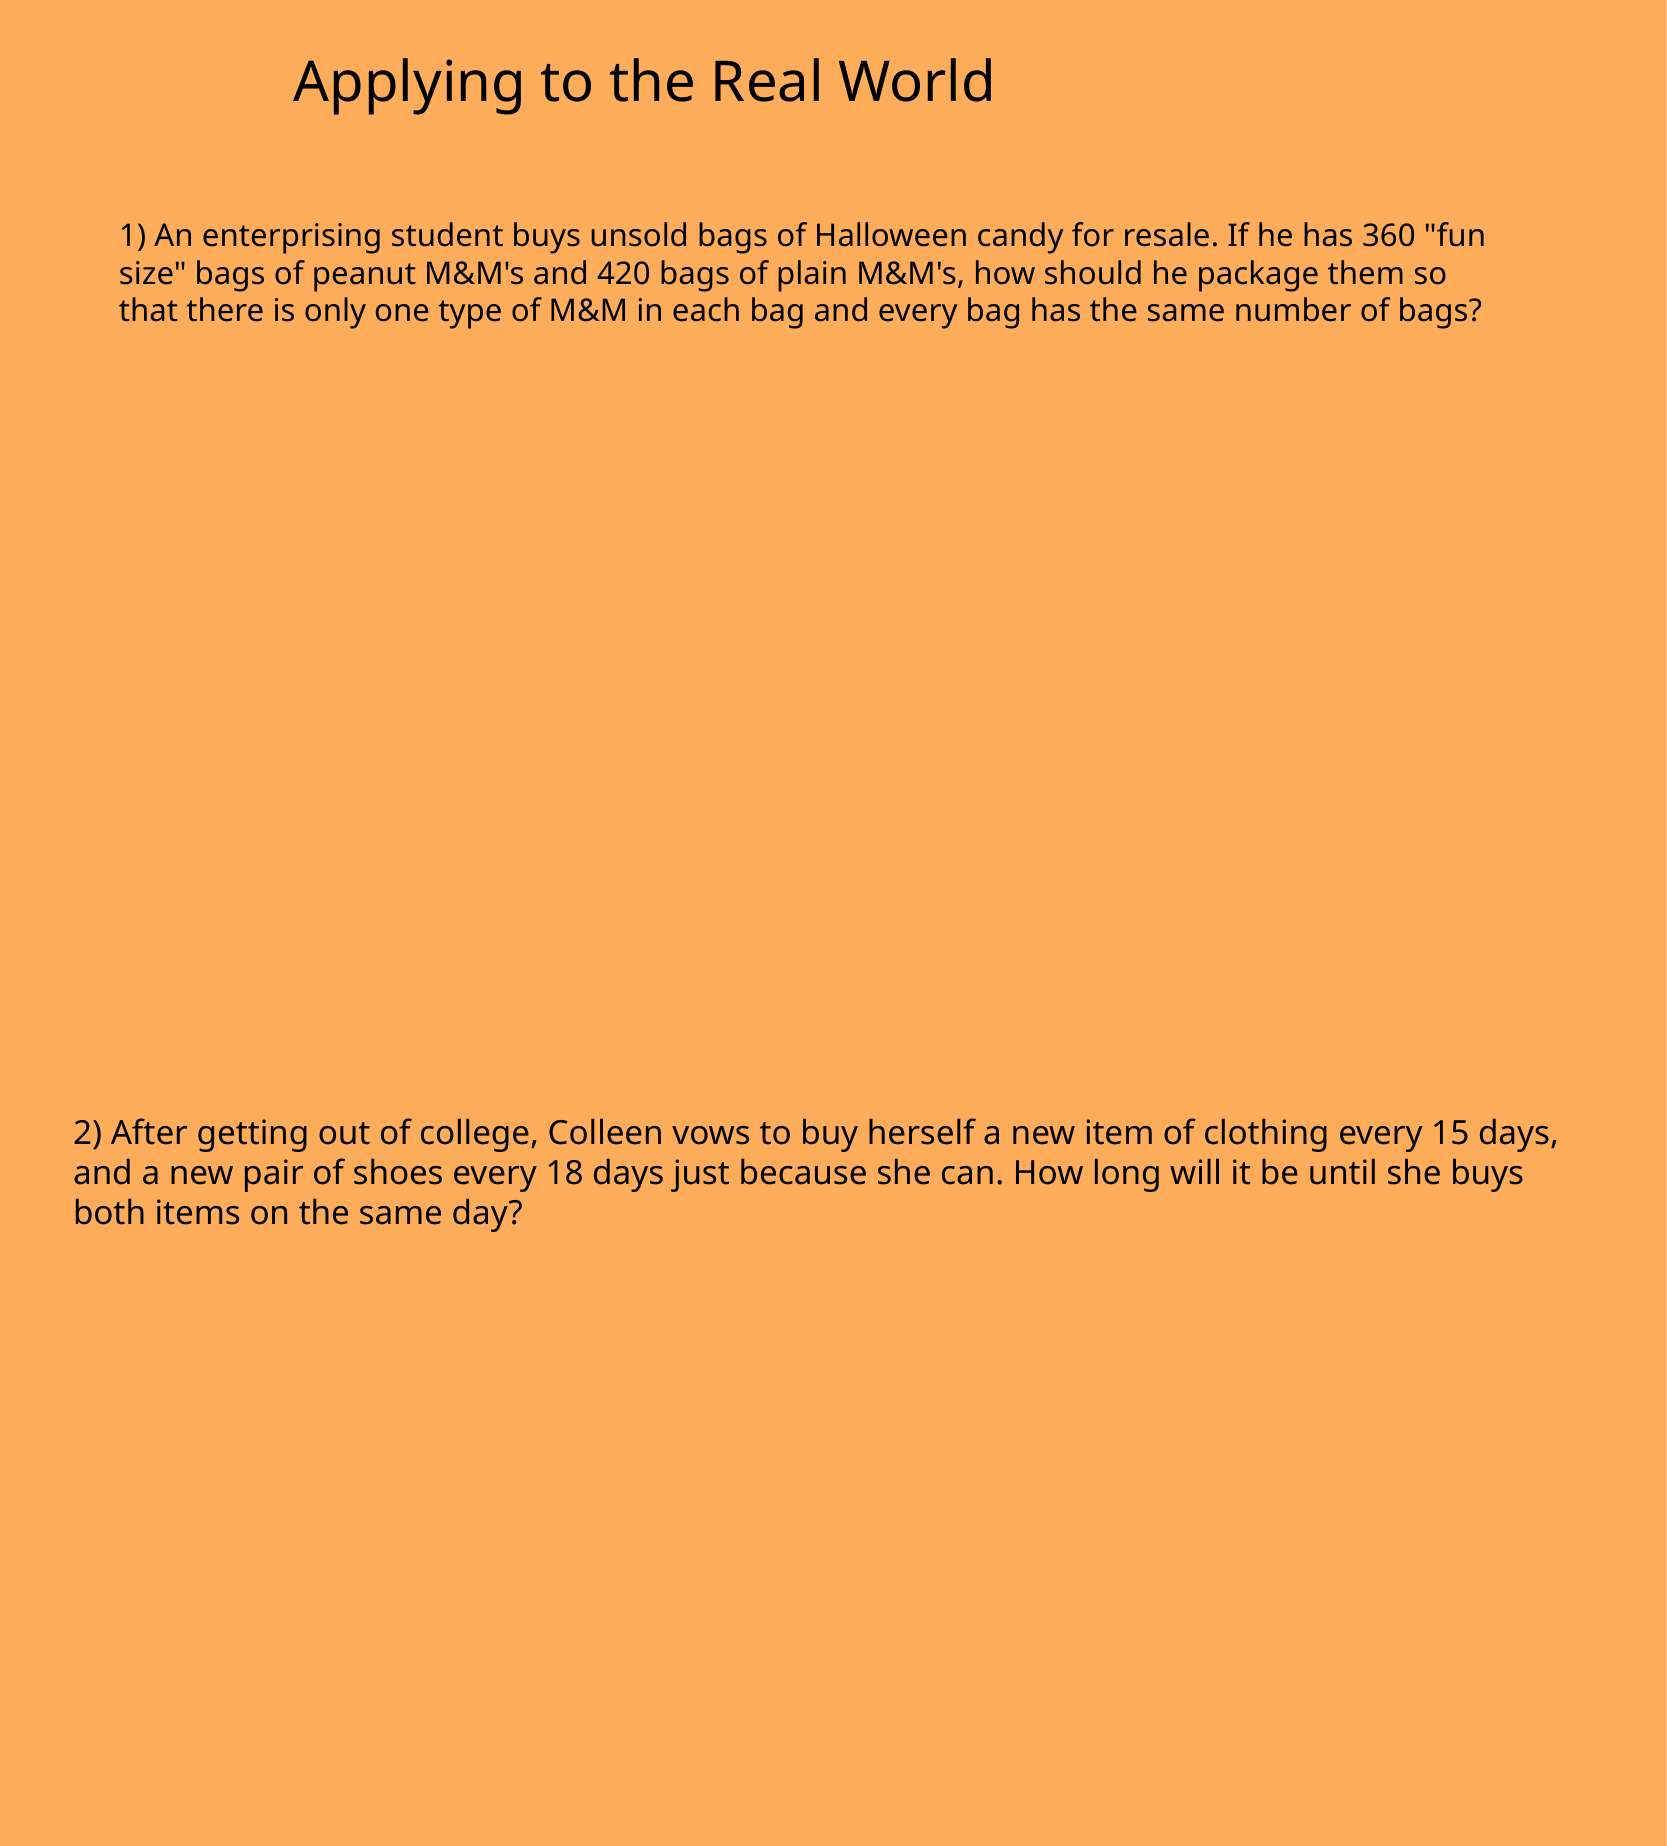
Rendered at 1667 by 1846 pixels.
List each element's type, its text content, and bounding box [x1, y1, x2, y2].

text_box 2) After getting out of college, Colleen vows to buy herself a new item of clothing every 15 days, and a new pair of shoes every 18 days just because she can. How long will it be until she buys both items on the same day? [58, 1104, 1600, 1239]
text_box 1) An enterprising student buys unsold bags of Halloween candy for resale. If he has 360 "fun size" bags of peanut M&M's and 420 bags of plain M&M's, how should he package them so that there is only one type of M&M in each bag and every bag has the same number of bags? [104, 208, 1515, 336]
text_box Applying to the Real World [279, 37, 1187, 120]
